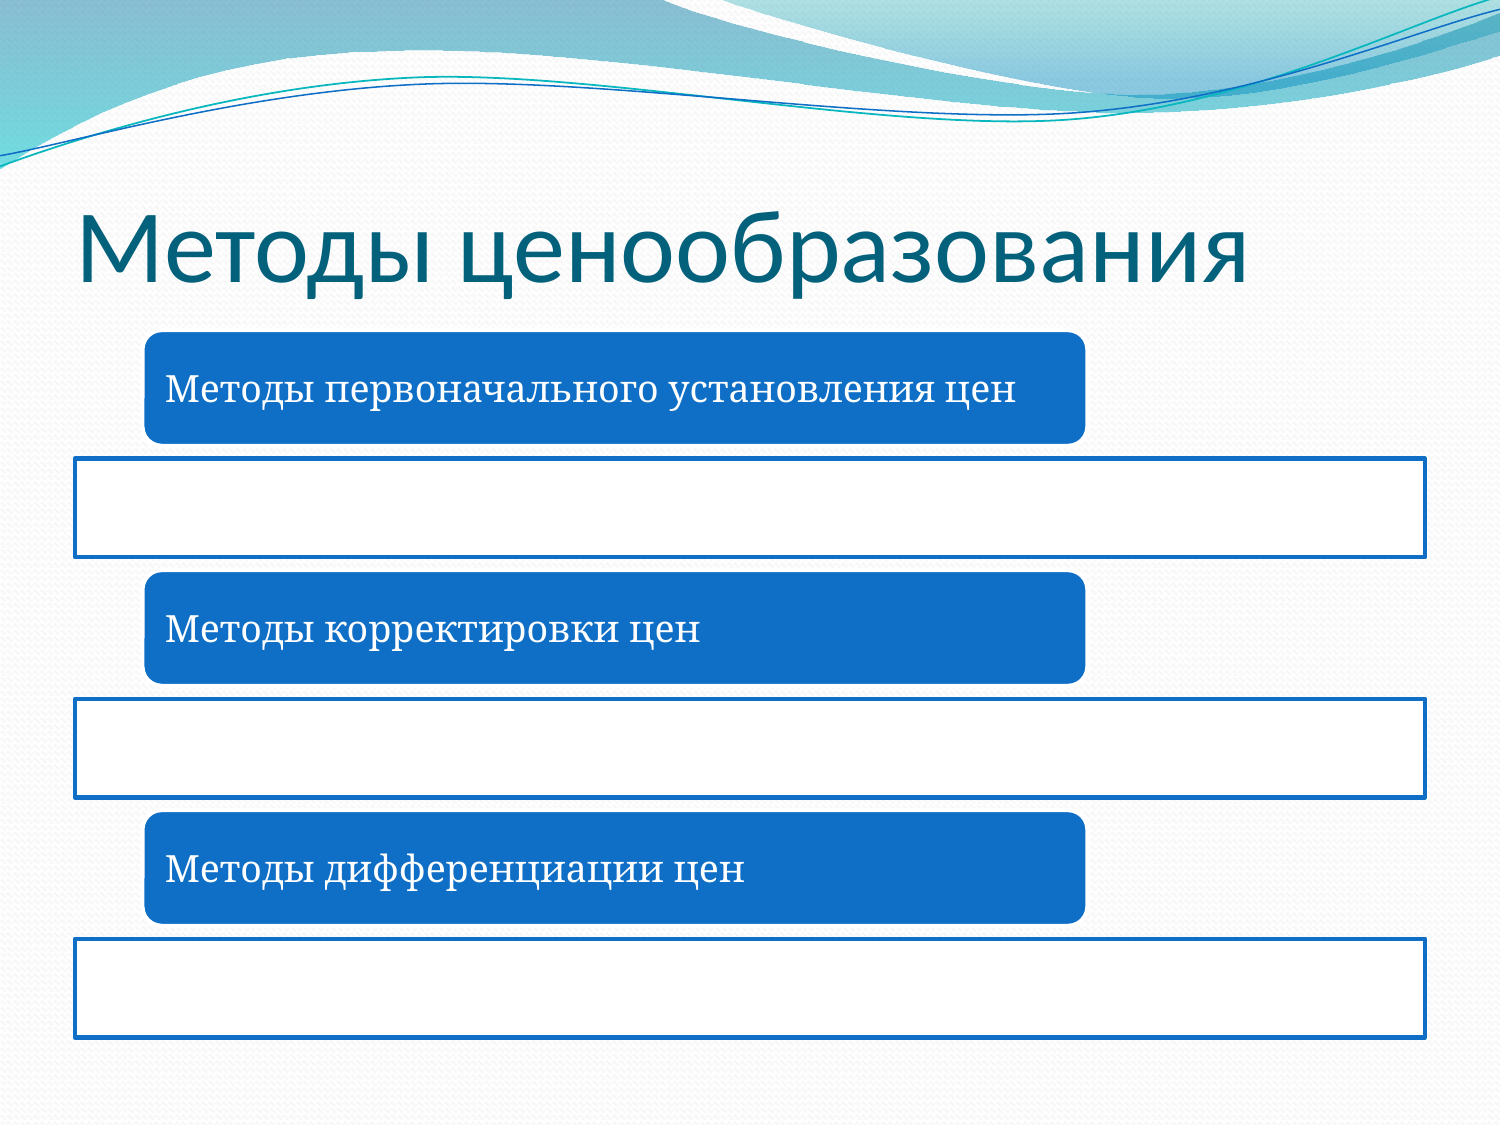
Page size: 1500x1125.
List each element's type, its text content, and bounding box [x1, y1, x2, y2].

title Методы ценообразования [75, 115, 1425, 303]
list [74, 317, 1426, 1038]
